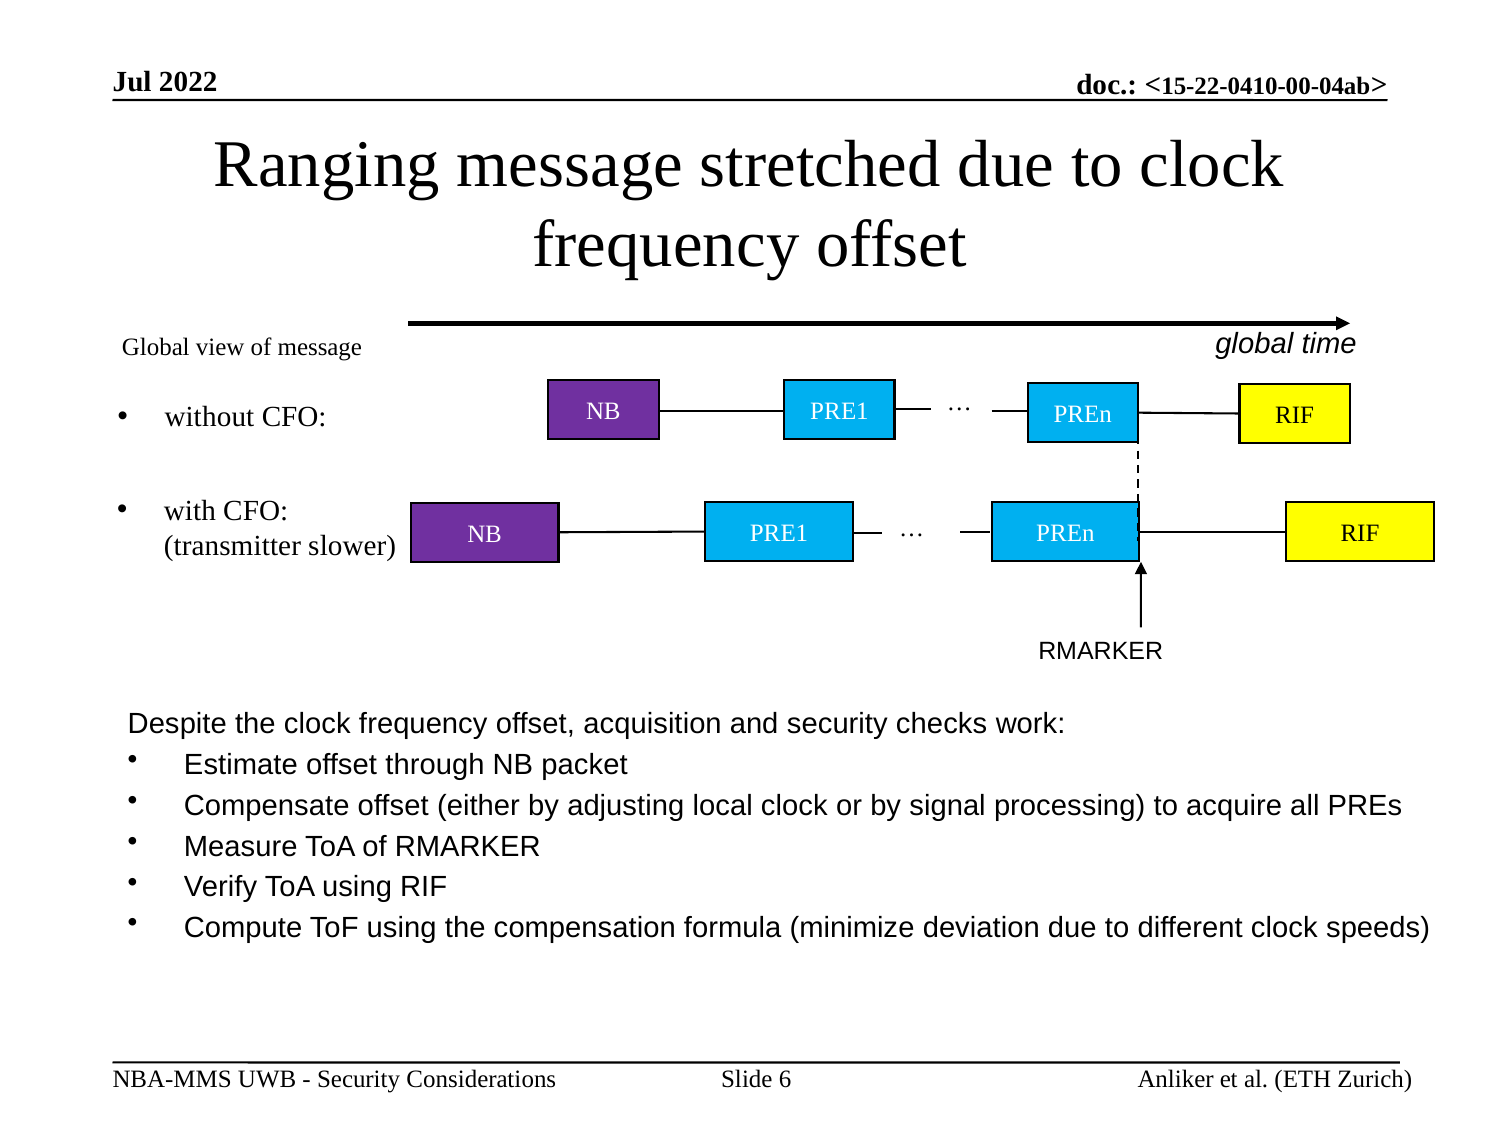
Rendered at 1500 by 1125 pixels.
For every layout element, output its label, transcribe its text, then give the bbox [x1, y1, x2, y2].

text_box PREn [1027, 383, 1138, 443]
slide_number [112, 62, 375, 98]
text_box PREn [991, 502, 1140, 562]
title Ranging message stretched due to clock frequency offset [112, 112, 1388, 288]
text_box NB [418, 502, 559, 562]
slide_number Slide 6 [712, 1062, 800, 1093]
text_box with CFO: (transmitter slower) [102, 484, 418, 569]
text_box … [884, 504, 941, 549]
text_box RIF [1239, 383, 1350, 443]
text_box … [932, 378, 989, 424]
text_box RMARKER [1023, 627, 1179, 672]
text_box Global view of message [107, 323, 597, 369]
text_box RIF [1286, 502, 1434, 562]
text_box without CFO: [102, 390, 356, 440]
text_box NB [548, 379, 659, 439]
footer Anliker et al. (ETH Zurich) [900, 1062, 1413, 1093]
text_box PRE1 [705, 502, 853, 562]
list Despite the clock frequency offset, acquisition and security checks work: Estimate offset through NB packet Compensate offset (either by adjusting local clock or by signal processing) to acquire all PREs Measure ToA of RMARKER Verify ToA using RIF Compute ToF using the compensation formula (minimize deviation due to different clock speeds) [112, 696, 1463, 872]
text_box global time [1200, 317, 1372, 368]
text_box PRE1 [784, 380, 895, 440]
